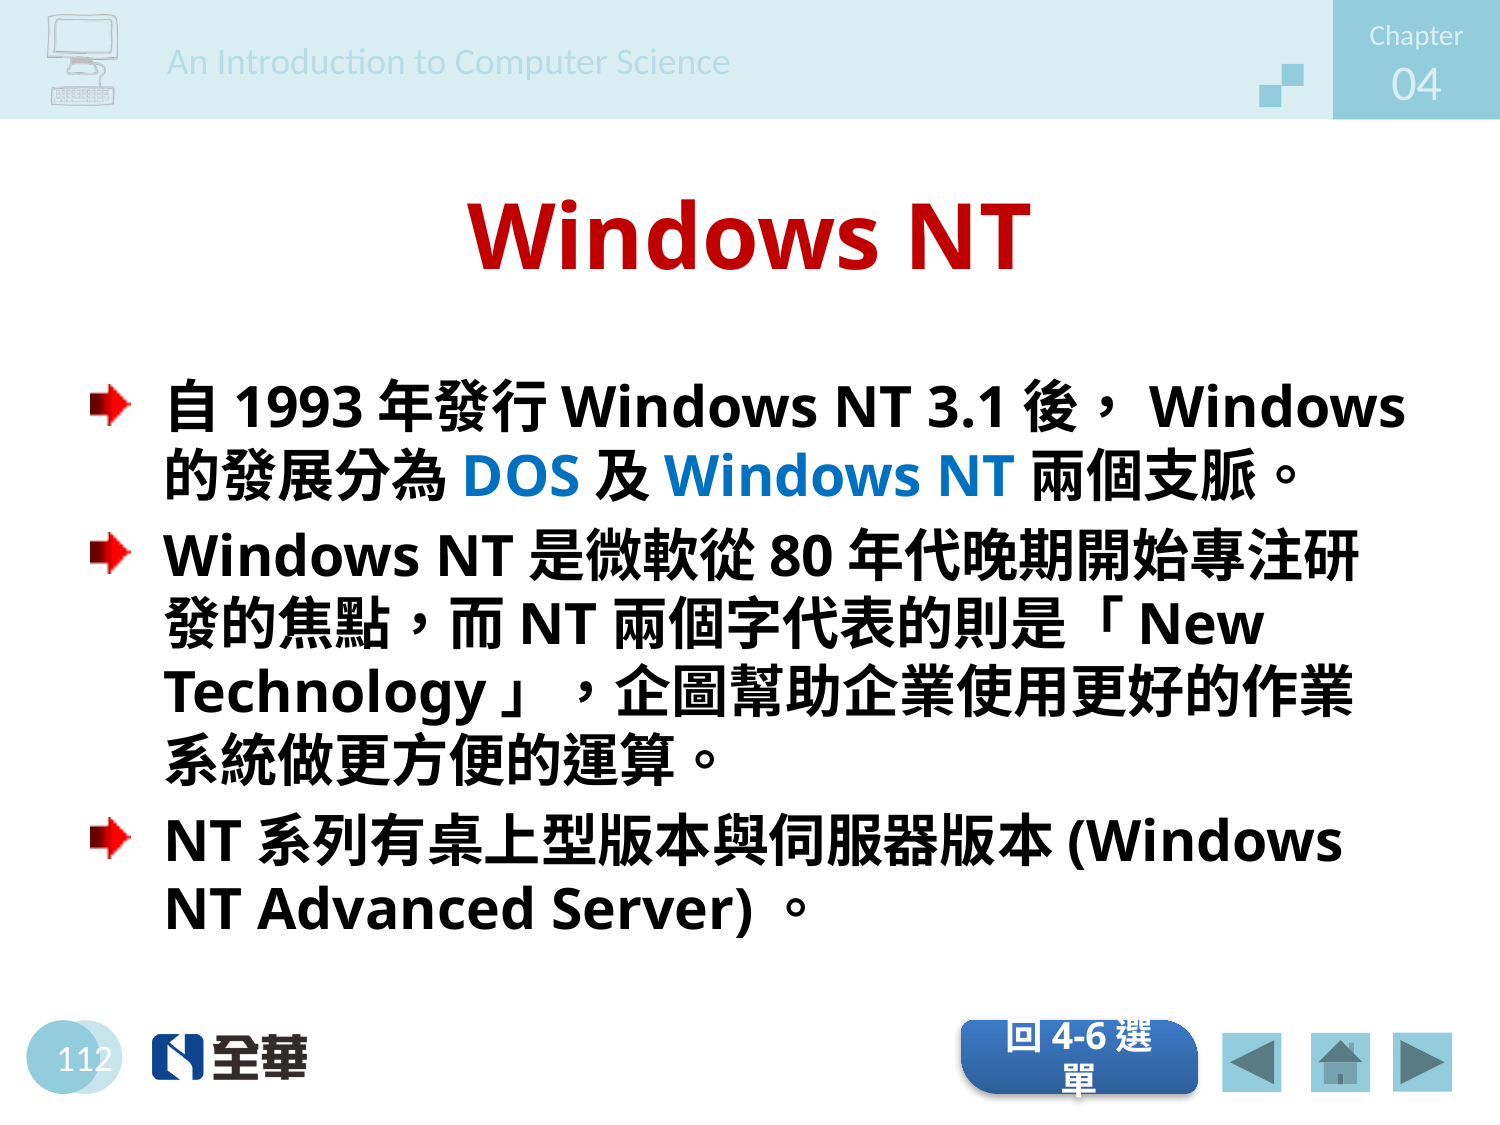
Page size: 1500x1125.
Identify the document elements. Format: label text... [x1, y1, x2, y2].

picture [90, 384, 131, 426]
picture [152, 1034, 307, 1080]
picture [47, 14, 118, 106]
text_box 回4-6選單 [961, 1020, 1198, 1094]
picture [90, 532, 131, 574]
title Windows NT [75, 138, 1425, 327]
list 自1993年發行Windows NT 3.1後，Windows的發展分為DOS及Windows NT兩個支脈。 Windows NT是微軟從80年代晚期開始專注研發的焦點，而NT兩個字代表的則是「New Technology」，企圖幫助企業使用更好的作業系統做更方便的運算。 NT系列有桌上型版本與伺服器版本(Windows NT Advanced Server)。 [75, 363, 1425, 1005]
picture [90, 817, 131, 859]
